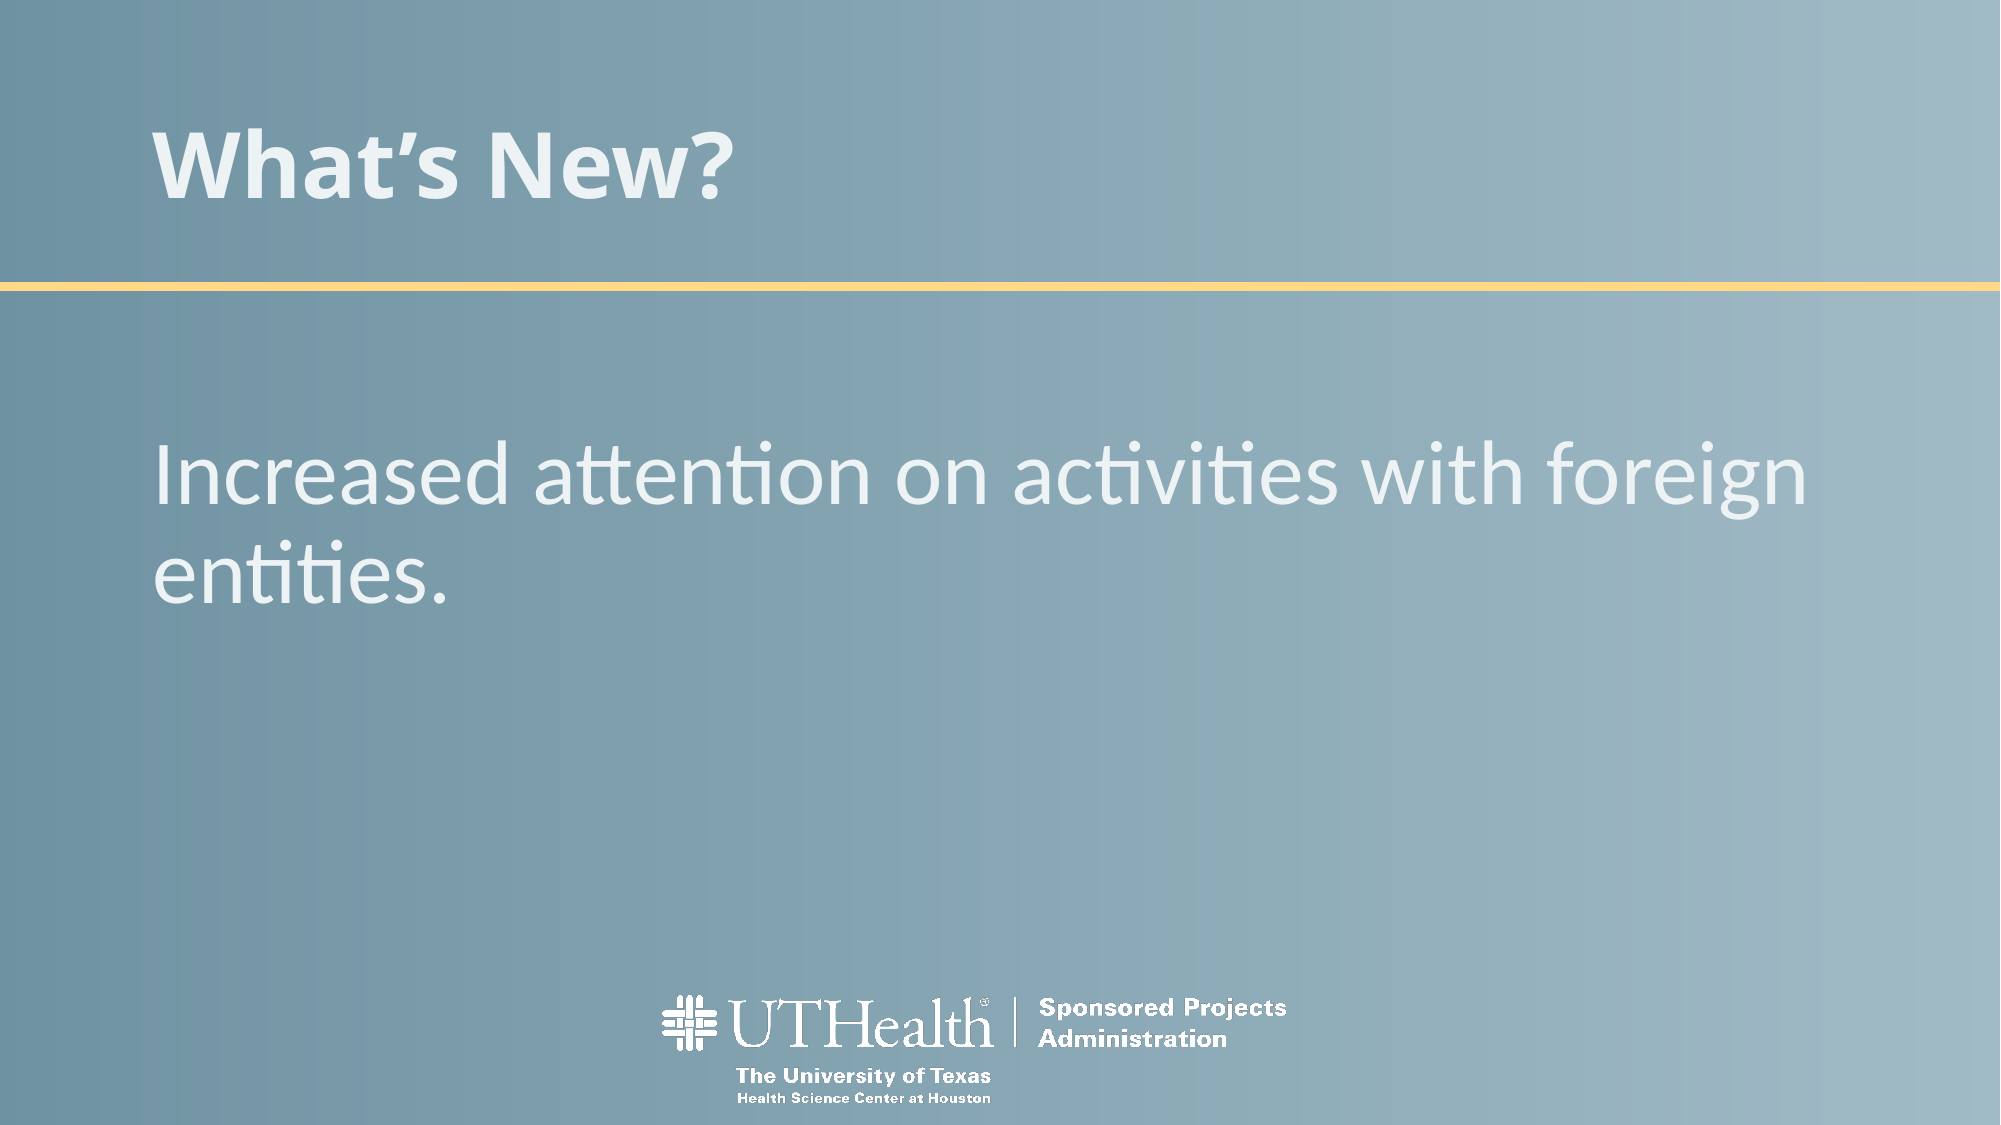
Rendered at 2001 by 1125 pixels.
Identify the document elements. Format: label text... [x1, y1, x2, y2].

title What’s New? [137, 59, 1863, 278]
picture [662, 995, 1286, 1103]
list Increased attention on activities with foreign entities. [137, 417, 1863, 731]
